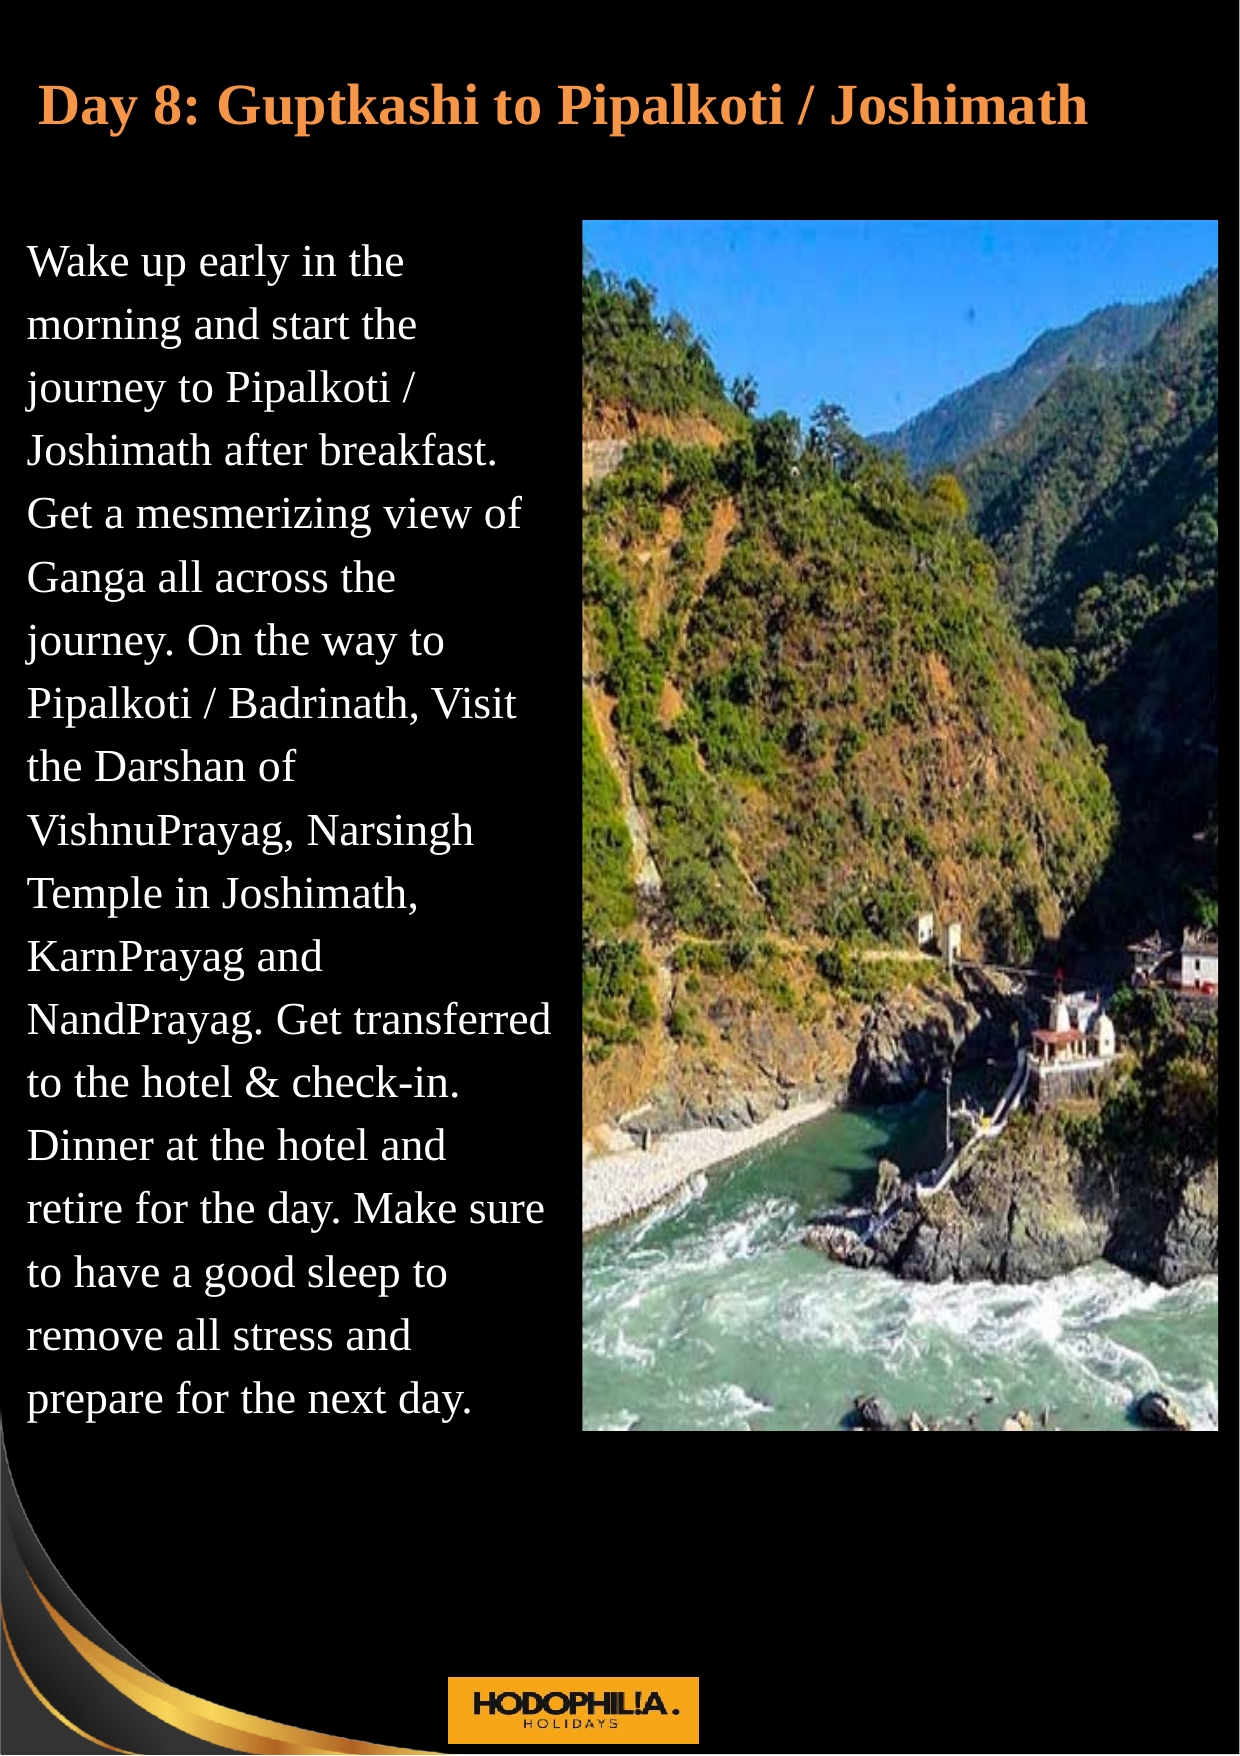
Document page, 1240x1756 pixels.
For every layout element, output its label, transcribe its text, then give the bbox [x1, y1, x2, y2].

title Day 8: Guptkashi to Pipalkoti / Joshimath [38, 36, 1219, 332]
picture [581, 219, 1219, 1431]
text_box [0, 1407, 703, 1755]
text_box Wake up early in the morning and start the journey to Pipalkoti / Joshimath after breakfast. Get a mesmerizing view of Ganga all across the journey. On the way to Pipalkoti / Badrinath, Visit the Darshan of VishnuPrayag, Narsingh Temple in Joshimath, KarnPrayag and NandPrayag. Get transferred to the hotel & check-in. Dinner at the hotel and retire for the day. Make sure to have a good sleep to remove all stress and prepare for the next day. [0, 220, 554, 1407]
